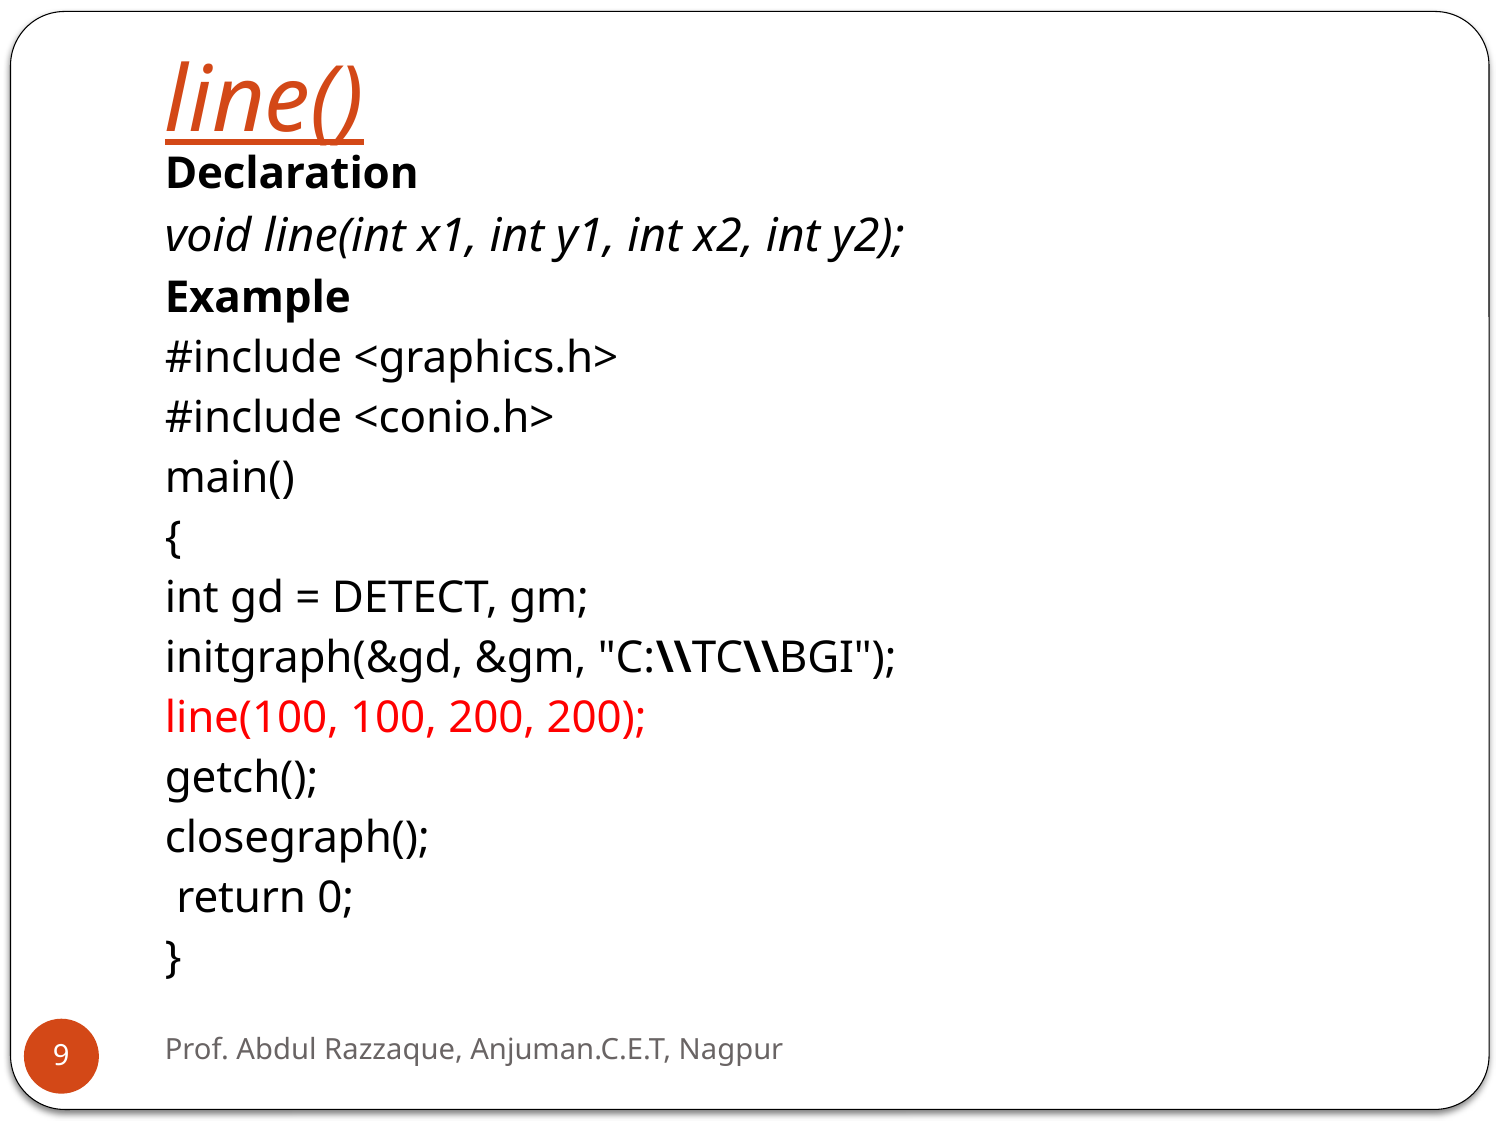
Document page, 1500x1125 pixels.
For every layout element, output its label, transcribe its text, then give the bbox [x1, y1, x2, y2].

slide_number 9 [23, 1018, 99, 1094]
list Declaration void line(int x1, int y1, int x2, int y2); Example #include <graphics.h> #include <conio.h> main() { int gd = DETECT, gm; initgraph(&gd, &gm, "C:\\TC\\BGI"); line(100, 100, 200, 200); getch(); closegraph(); return 0; } [150, 137, 1425, 1088]
title line() [150, 45, 1425, 137]
